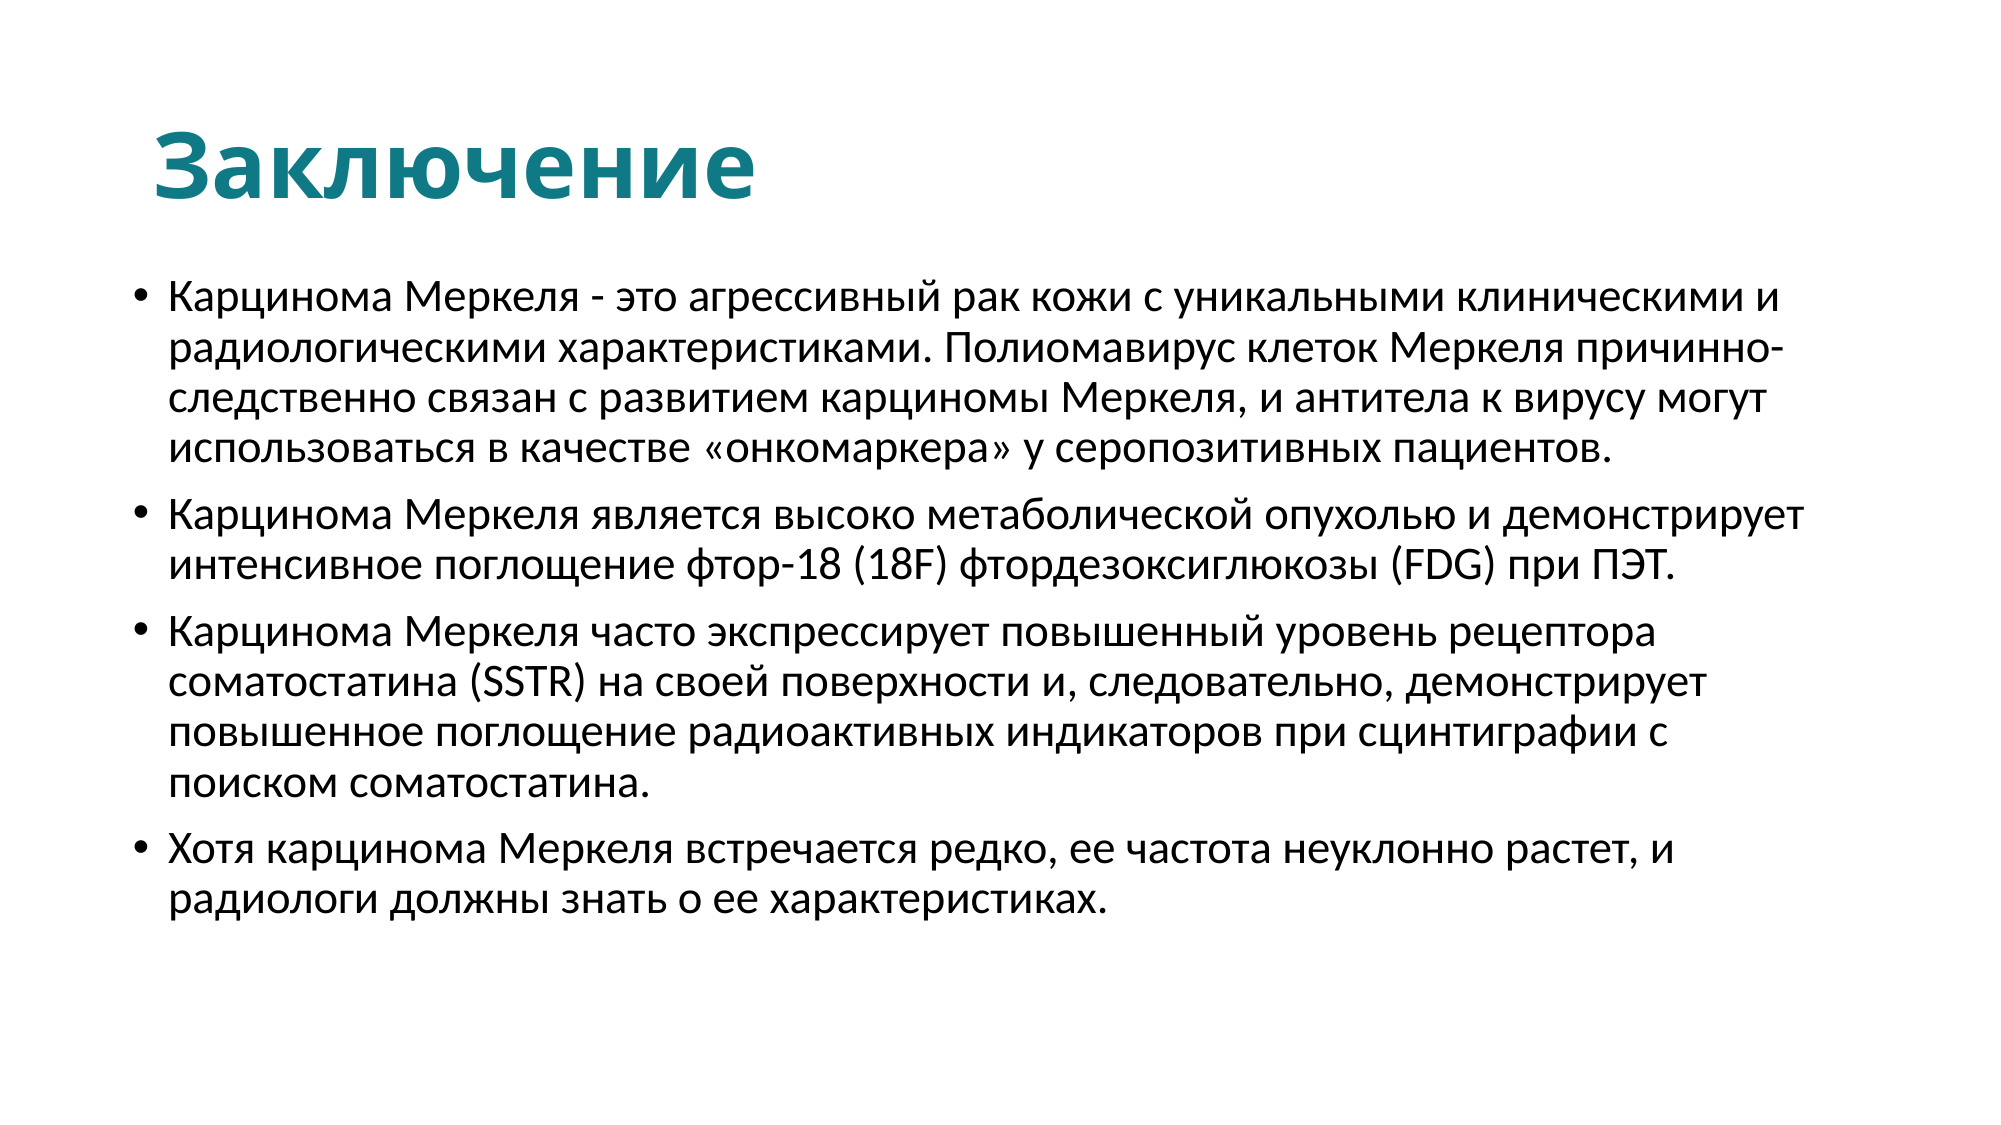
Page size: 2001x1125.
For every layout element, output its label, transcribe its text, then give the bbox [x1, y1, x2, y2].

title Заключение [137, 59, 1863, 278]
list Карцинома Меркеля - это агрессивный рак кожи с уникальными клиническими и радиологическими характеристиками. Полиомавирус клеток Меркеля причинно-следственно связан с развитием карциномы Меркеля, и антитела к вирусу могут использоваться в качестве «онкомаркера» у серопозитивных пациентов. Карцинома Меркеля является высоко метаболической опухолью и демонстрирует интенсивное поглощение фтор-18 (18F) фтордезоксиглюкозы (FDG) при ПЭТ. Карцинома Меркеля часто экспрессирует повышенный уровень рецептора соматостатина (SSTR) на своей поверхности и, следовательно, демонстрирует повышенное поглощение радиоактивных индикаторов при сцинтиграфии с поиском соматостатина. Хотя карцинома Меркеля встречается редко, ее частота неуклонно растет, и радиологи должны знать о ее характеристиках. [117, 264, 1843, 979]
